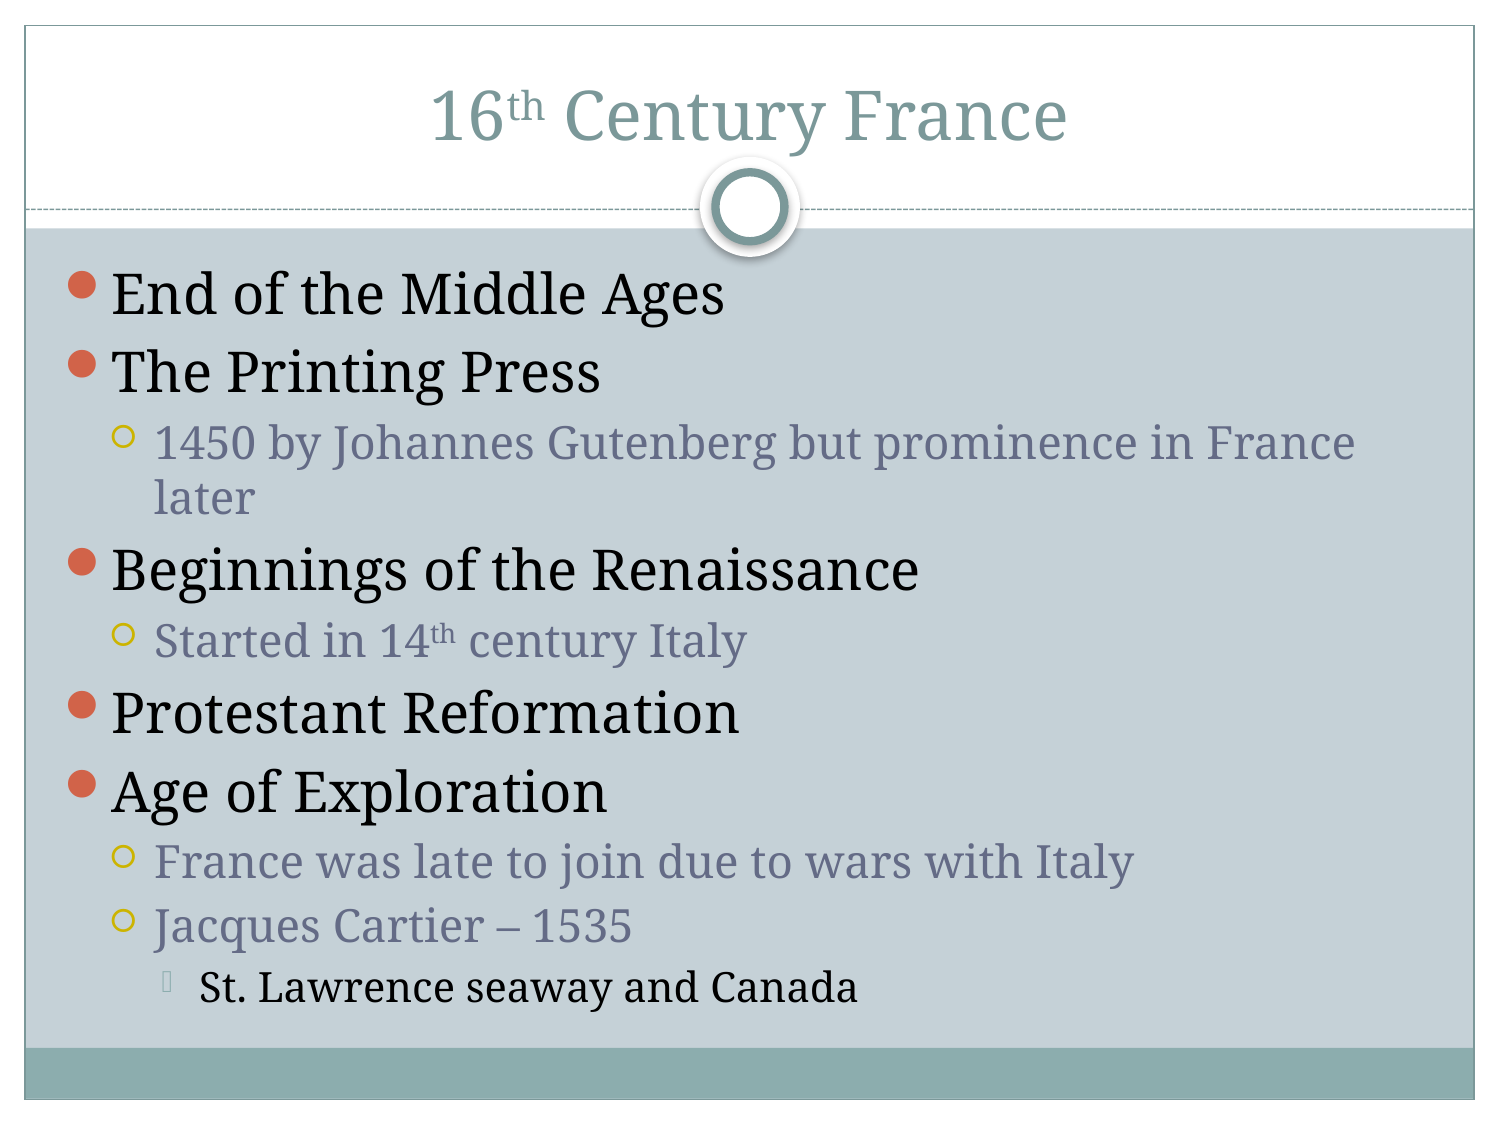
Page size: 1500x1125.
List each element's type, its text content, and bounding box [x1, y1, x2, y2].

list End of the Middle Ages The Printing Press 1450 by Johannes Gutenberg but prominence in France later Beginnings of the Renaissance Started in 14th century Italy Protestant Reformation Age of Exploration France was late to join due to wars with Italy Jacques Cartier – 1535 St. Lawrence seaway and Canada [49, 250, 1445, 1001]
title 16th Century France [49, 37, 1450, 162]
